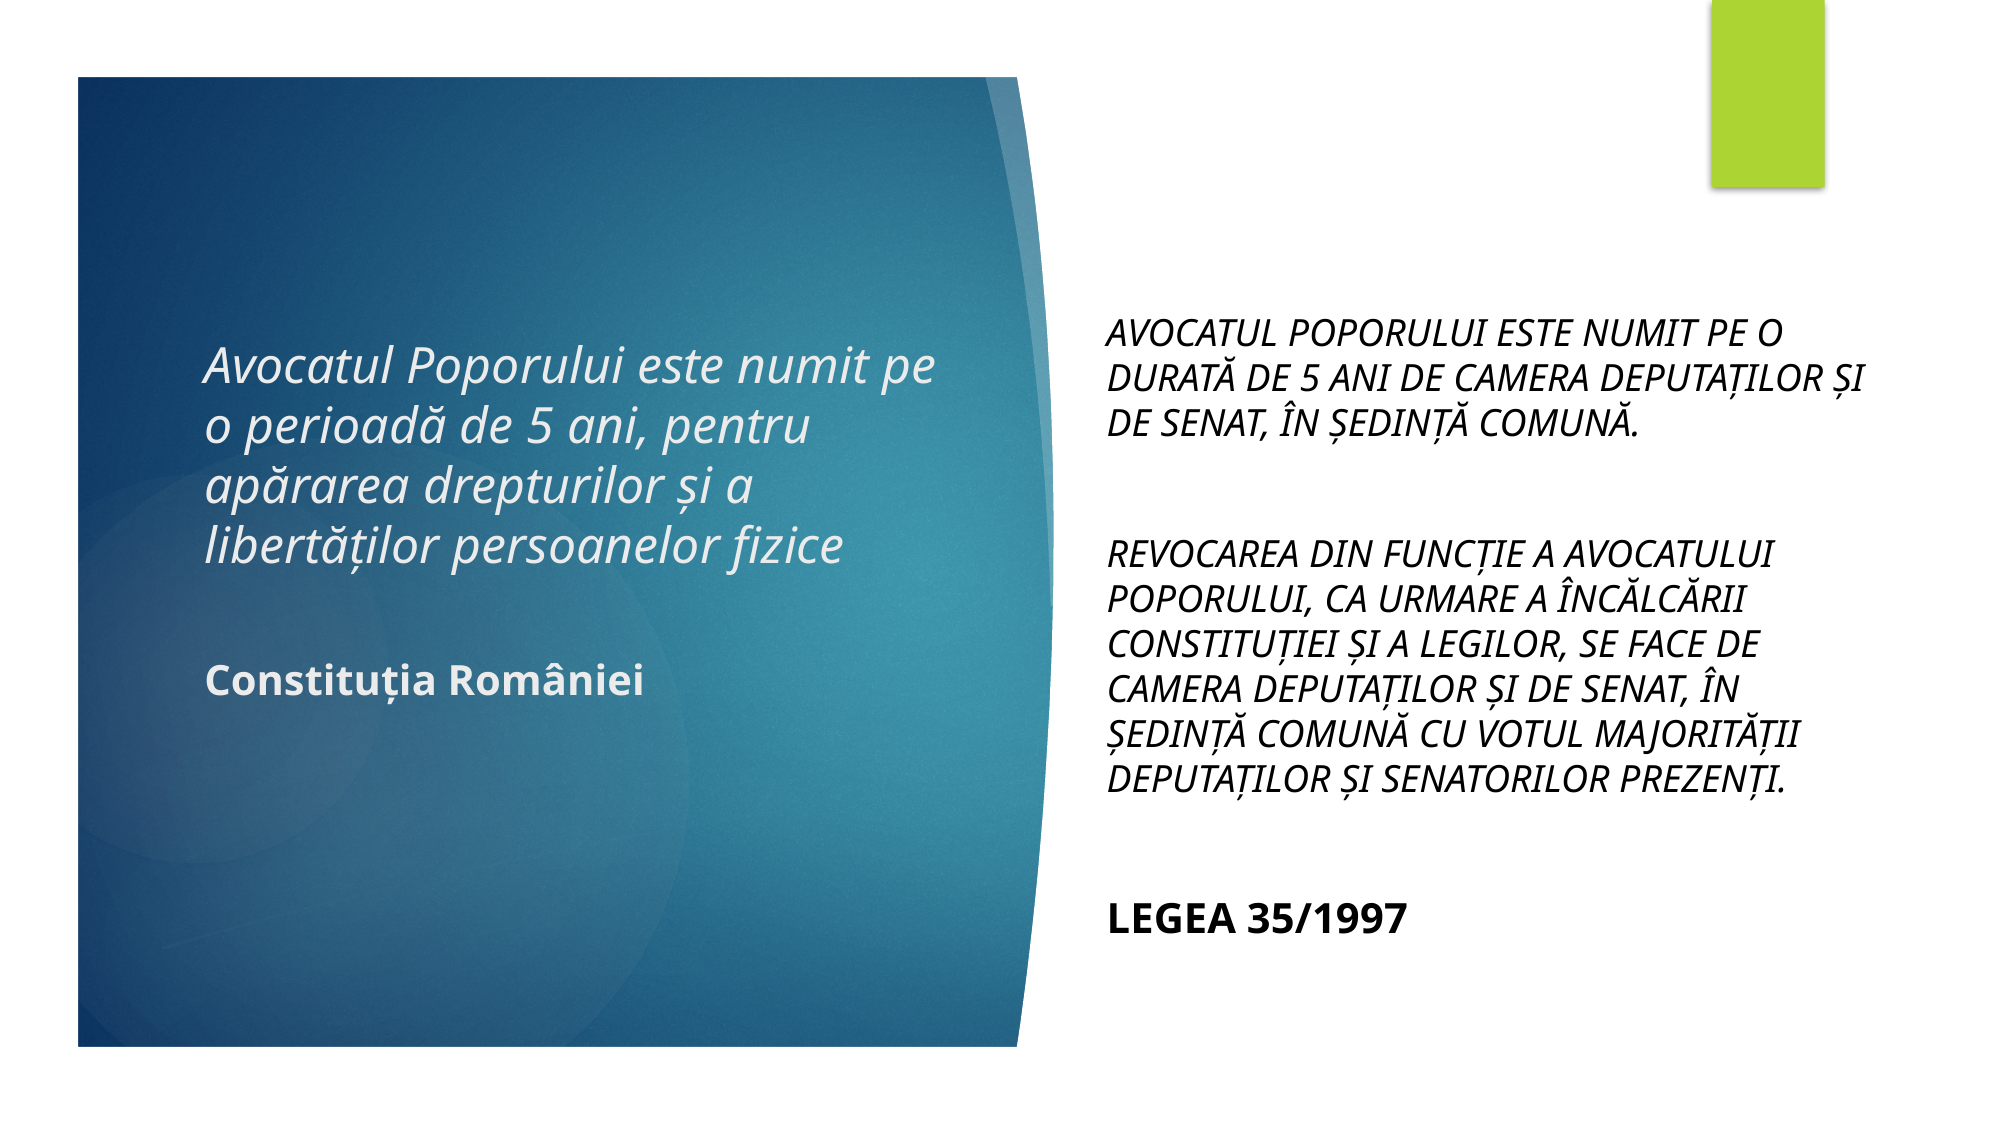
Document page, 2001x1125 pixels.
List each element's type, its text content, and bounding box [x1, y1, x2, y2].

title Avocatul Poporului este numit pe o perioadă de 5 ani, pentru apărarea drepturilor și a libertăților persoanelor fizice Constituția României [189, 223, 989, 814]
list Avocatul poporului este numit pe o durată de 5 ani de camera deputaților și de senat, în ședință comună. Revocarea din funcție a avocatului poporului, ca urmare a încălcării constituției și a legilor, se face de camera deputaților și de senat, în ședință comună cu votul majorității deputaților și senatorilor prezenți. Legea 35/1997 [1091, 200, 1905, 1050]
